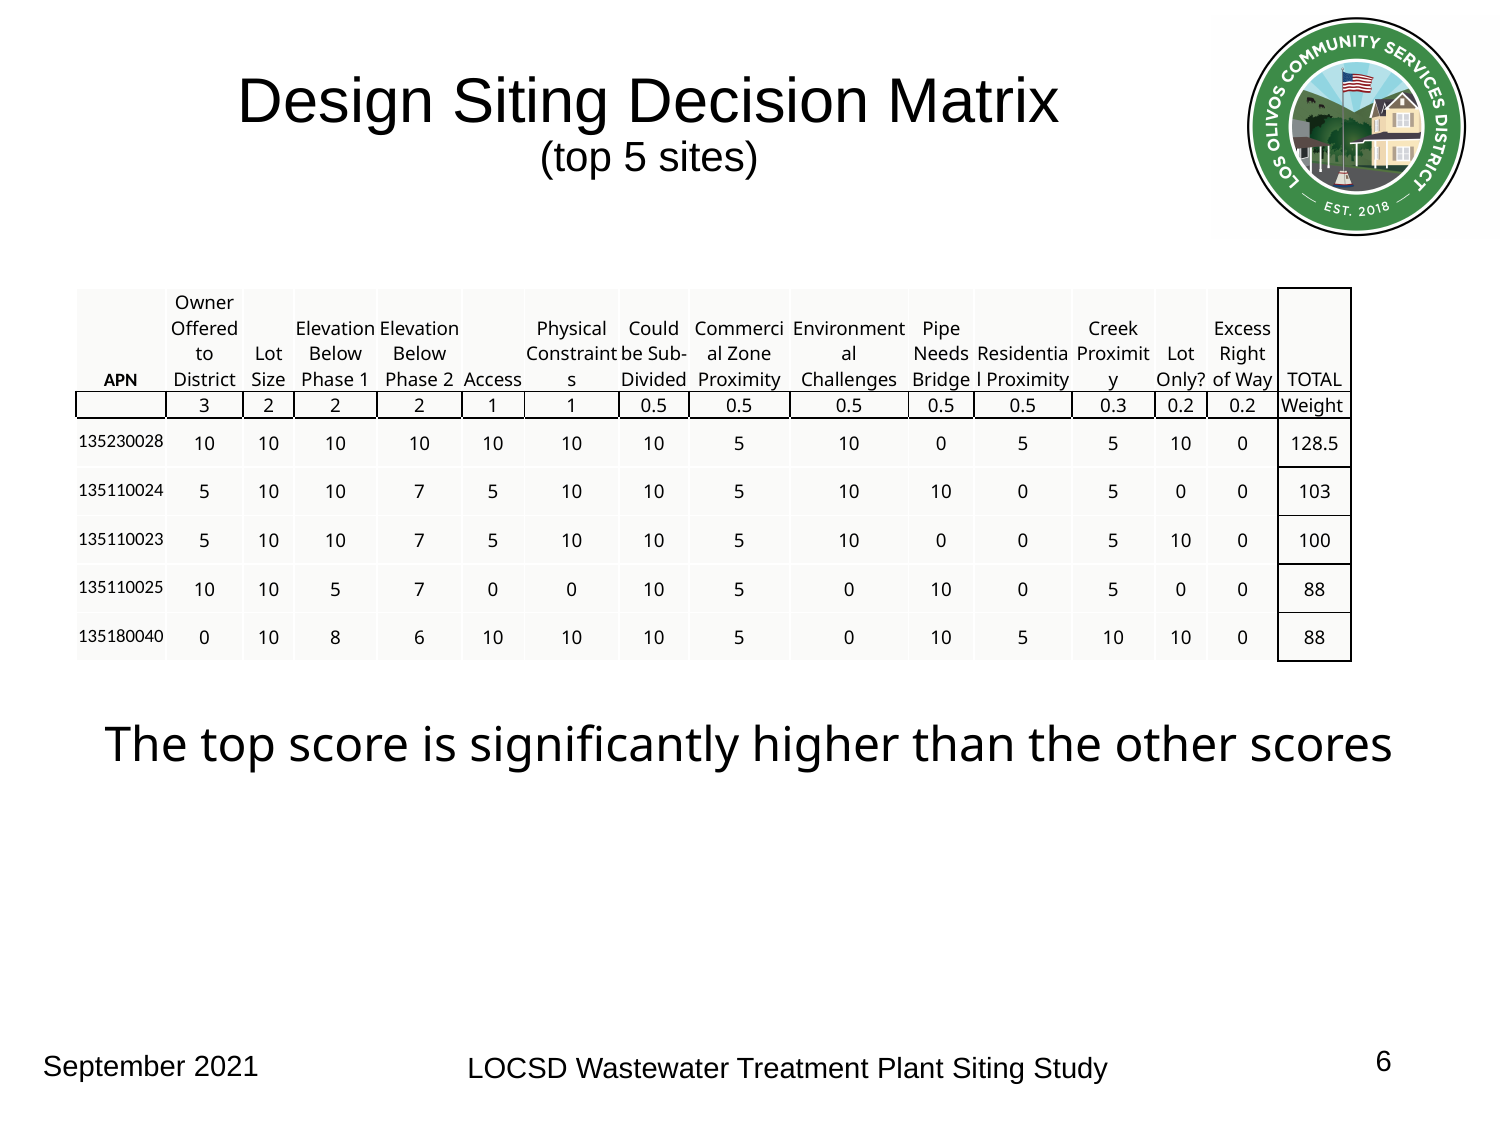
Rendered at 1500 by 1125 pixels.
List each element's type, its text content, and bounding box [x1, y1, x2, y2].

table_cell 10 [909, 613, 973, 660]
table_header Commercial Zone Proximity [690, 289, 789, 391]
table_cell 5 [690, 565, 789, 612]
table_cell 5 [1073, 419, 1154, 466]
table_cell 10 [620, 565, 688, 612]
table_cell 5 [975, 613, 1071, 660]
table_cell 5 [295, 565, 376, 612]
table_cell 10 [909, 468, 973, 515]
table_cell 0.5 [690, 392, 789, 417]
table_cell 5 [690, 516, 789, 563]
table_cell 0.5 [909, 392, 973, 417]
table_header Lot Size [244, 289, 293, 391]
table_cell 2 [244, 392, 293, 417]
table_cell 103 [1279, 468, 1350, 515]
table_cell 5 [975, 419, 1071, 466]
table_cell 0 [1208, 468, 1277, 515]
table_cell 0 [975, 468, 1071, 515]
table_cell 2 [378, 392, 461, 417]
table_cell 10 [1156, 419, 1206, 466]
table_cell 7 [378, 468, 461, 515]
table_cell 0 [1208, 419, 1277, 466]
table_cell 10 [791, 468, 908, 515]
table_cell 10 [791, 516, 908, 563]
table_cell 10 [295, 468, 376, 515]
table_cell 10 [378, 419, 461, 466]
table_header Access [463, 289, 524, 391]
table_cell 0.5 [975, 392, 1071, 417]
table_cell 0 [909, 516, 973, 563]
table_cell 5 [690, 419, 789, 466]
table_cell 7 [378, 516, 461, 563]
table_cell 10 [1156, 613, 1206, 660]
table_cell 135110025 [77, 565, 165, 612]
table_cell 10 [1073, 613, 1154, 660]
table_cell 0 [1156, 468, 1206, 515]
table_cell 10 [463, 419, 524, 466]
table_header Owner Offered to District [167, 289, 242, 391]
table_cell 10 [525, 419, 618, 466]
table_cell 5 [1073, 516, 1154, 563]
table_cell 135110024 [77, 468, 165, 515]
table_cell 10 [244, 613, 293, 660]
table_cell 128.5 [1279, 419, 1350, 466]
table_cell 0 [975, 565, 1071, 612]
table_cell 10 [244, 516, 293, 563]
table_header Pipe Needs Bridge [909, 289, 973, 391]
table_cell 1 [463, 392, 524, 417]
table_cell 88 [1279, 565, 1350, 612]
table_cell 0 [791, 613, 908, 660]
table_cell 10 [295, 419, 376, 466]
picture [1211, 15, 1500, 239]
table_cell 5 [690, 468, 789, 515]
table_cell 0.2 [1208, 392, 1277, 417]
table_cell 10 [620, 468, 688, 515]
table_cell 1 [525, 392, 618, 417]
table_cell 5 [167, 516, 242, 563]
table_header Residential Proximity [975, 289, 1071, 391]
table_cell 10 [244, 565, 293, 612]
table_header APN [77, 289, 165, 391]
table_cell 0 [1208, 565, 1277, 612]
table_cell [77, 392, 165, 417]
list The top score is significantly higher than the other scores [0, 712, 1500, 780]
table_header TOTAL [1279, 289, 1350, 391]
table_cell 10 [620, 613, 688, 660]
table_cell 10 [244, 419, 293, 466]
table_cell Weight [1279, 392, 1350, 417]
table_cell 88 [1279, 613, 1350, 660]
table_cell 135110023 [77, 516, 165, 563]
table_cell 10 [295, 516, 376, 563]
table_cell 0.2 [1156, 392, 1206, 417]
table_cell 10 [620, 419, 688, 466]
table_cell 3 [167, 392, 242, 417]
table_header Elevation Below Phase 2 [378, 289, 461, 391]
table_cell 5 [167, 468, 242, 515]
table_cell 5 [463, 516, 524, 563]
table_cell 0 [909, 419, 973, 466]
table_cell 10 [463, 613, 524, 660]
table_cell 10 [791, 419, 908, 466]
table_header Excess Right of Way [1208, 289, 1277, 391]
table_cell 6 [378, 613, 461, 660]
table_cell 10 [167, 565, 242, 612]
table_cell 5 [1073, 468, 1154, 515]
table_cell 10 [620, 516, 688, 563]
table_cell 0 [1208, 516, 1277, 563]
table_cell 8 [295, 613, 376, 660]
table_header Environmental Challenges [791, 289, 908, 391]
table_header Elevation Below Phase 1 [295, 289, 376, 391]
table_cell 0 [1156, 565, 1206, 612]
table_cell 0 [791, 565, 908, 612]
table_cell 135180040 [77, 613, 165, 660]
table_cell 7 [378, 565, 461, 612]
table_cell 0 [167, 613, 242, 660]
table_header Lot Only? [1156, 289, 1206, 391]
table_cell 0.3 [1073, 392, 1154, 417]
table_header Creek Proximity [1073, 289, 1154, 391]
table_cell 10 [909, 565, 973, 612]
title Design Siting Decision Matrix (top 5 sites) [103, 59, 1196, 189]
table_cell 10 [1156, 516, 1206, 563]
table_cell 135230028 [77, 419, 165, 466]
table_cell 0 [463, 565, 524, 612]
table_cell 0 [1208, 613, 1277, 660]
table_cell 0 [525, 565, 618, 612]
table_header Physical Constraints [525, 289, 618, 391]
table_cell 10 [525, 516, 618, 563]
table_cell 10 [525, 613, 618, 660]
table_cell 0.5 [791, 392, 908, 417]
table_cell 10 [525, 468, 618, 515]
table_cell 10 [244, 468, 293, 515]
table_cell 10 [167, 419, 242, 466]
table_cell 0 [975, 516, 1071, 563]
table_cell 0.5 [620, 392, 688, 417]
table_cell 5 [1073, 565, 1154, 612]
table_cell 100 [1279, 516, 1350, 563]
table_cell 2 [295, 392, 376, 417]
table_cell 5 [690, 613, 789, 660]
table_cell 5 [463, 468, 524, 515]
table_header Could be Sub-Divided [620, 289, 688, 391]
